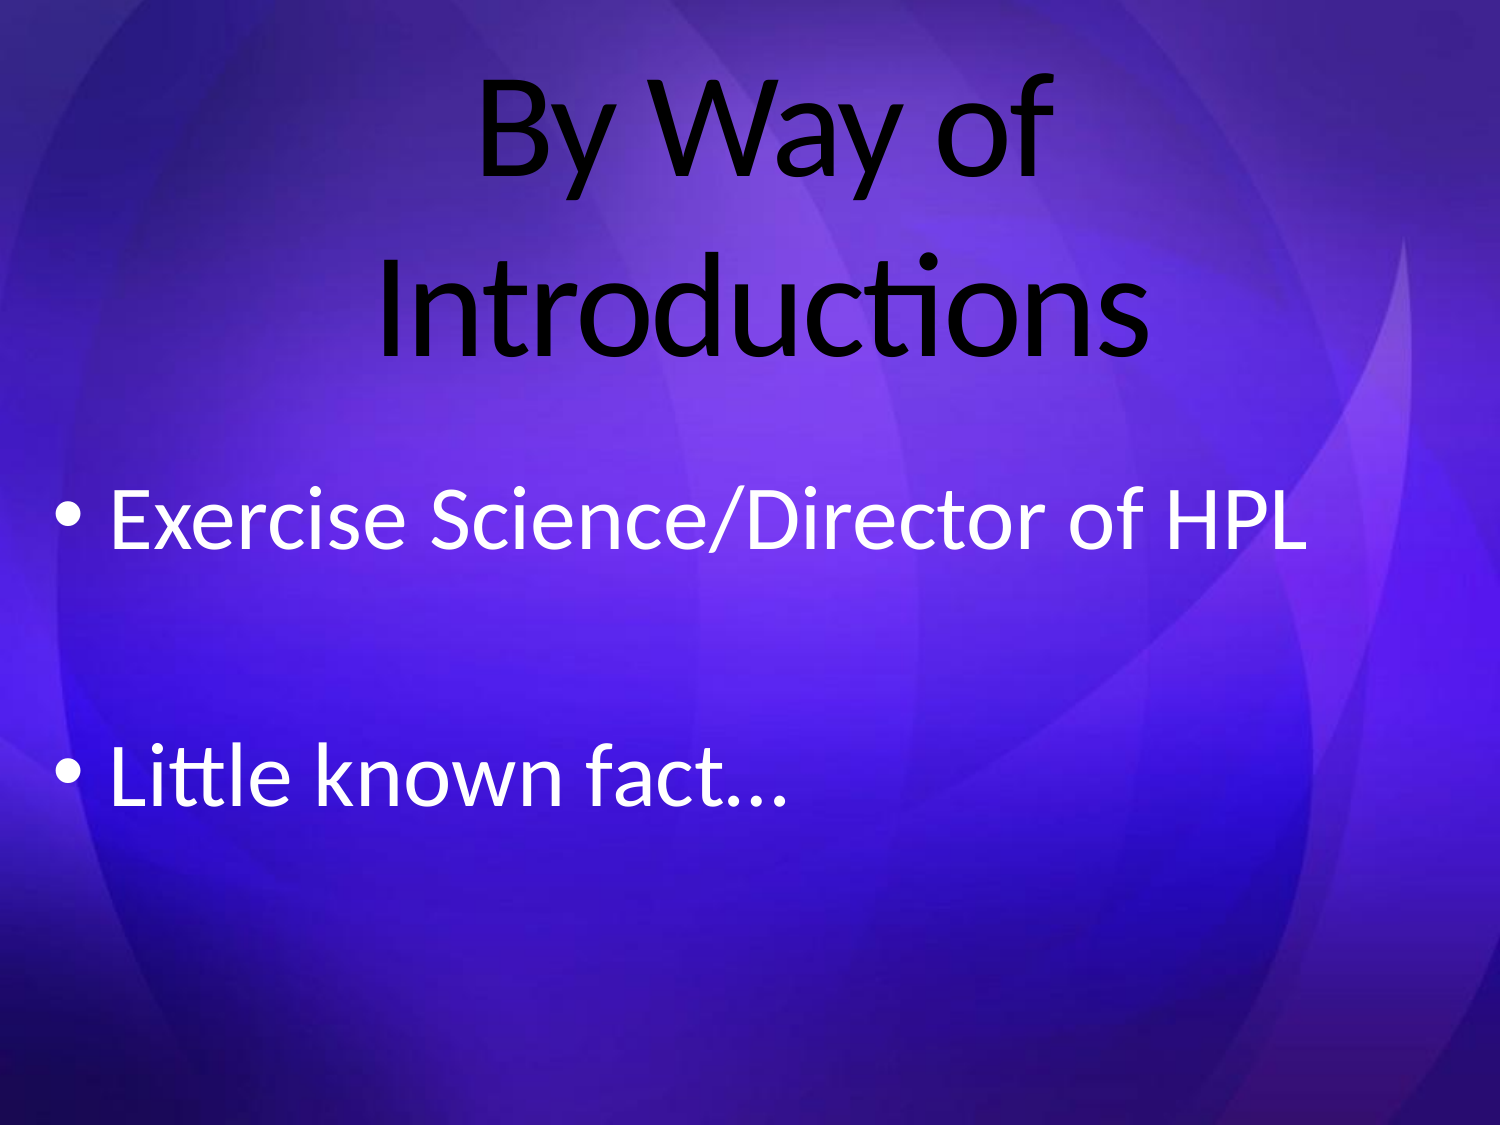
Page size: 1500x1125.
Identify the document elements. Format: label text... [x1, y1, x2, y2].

list Exercise Science/Director of HPL Little known fact… [37, 450, 1350, 925]
picture [0, 0, 1500, 1125]
title By Way of Introductions [87, 37, 1438, 375]
